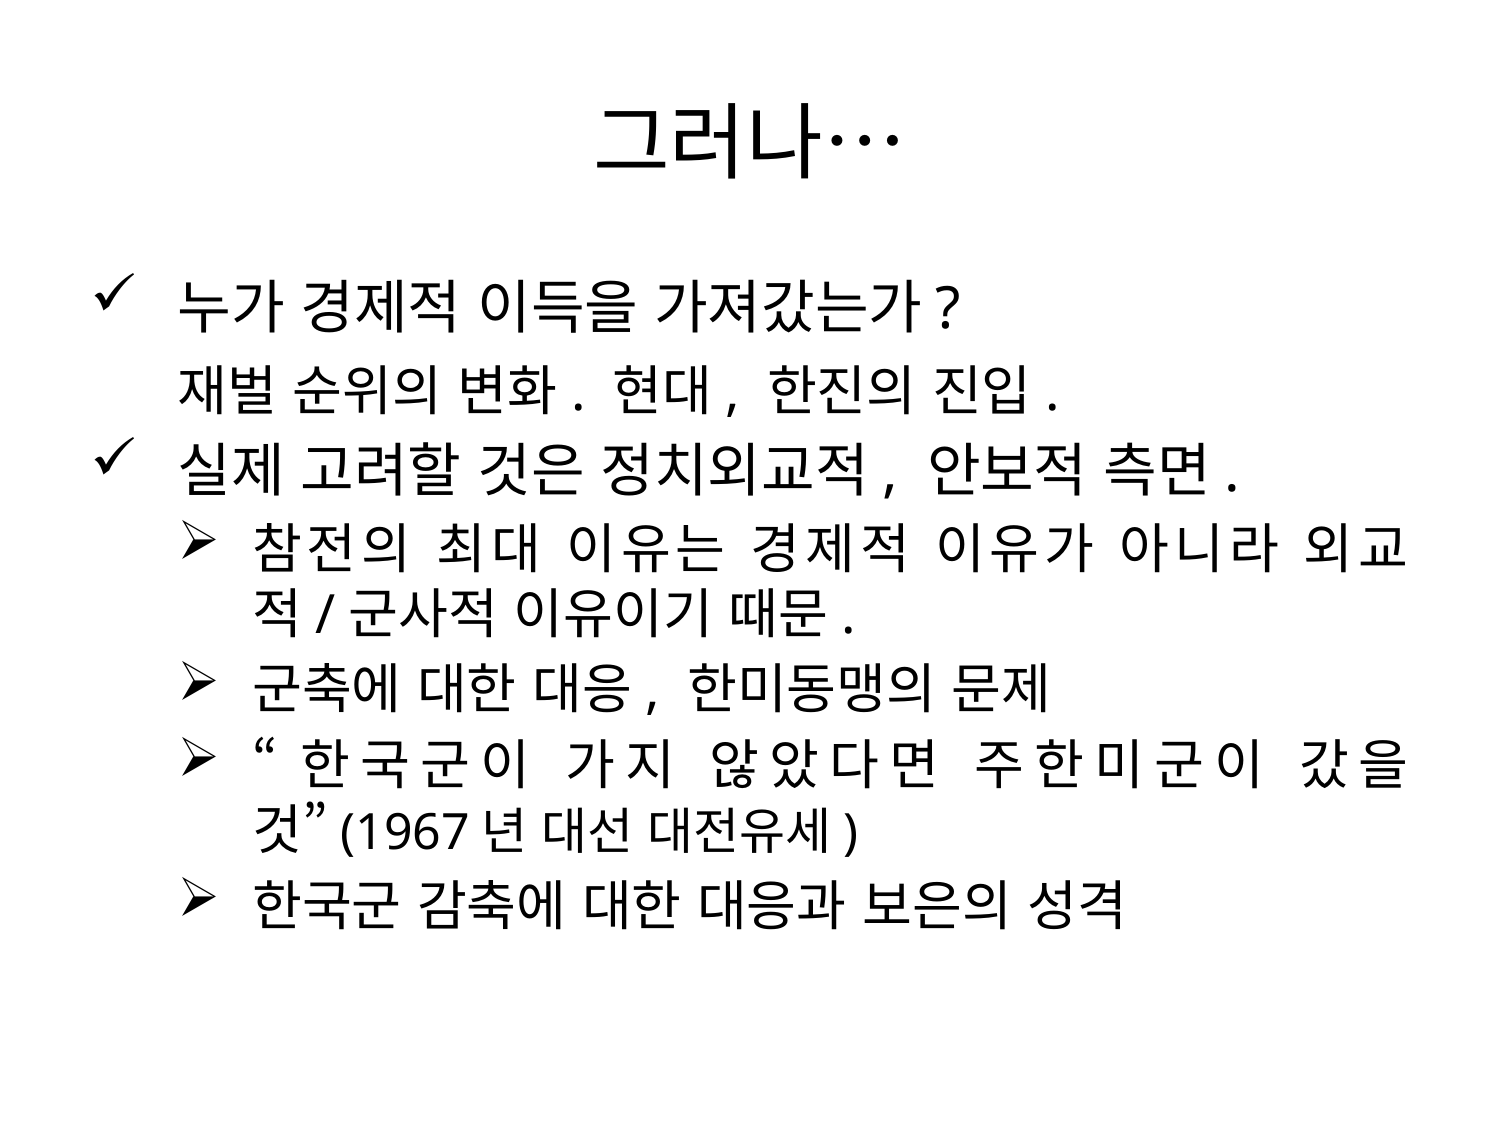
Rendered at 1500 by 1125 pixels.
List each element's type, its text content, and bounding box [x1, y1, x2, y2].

list 누가 경제적 이득을 가져갔는가? 재벌 순위의 변화. 현대, 한진의 진입. 실제 고려할 것은 정치외교적, 안보적 측면. 참전의 최대 이유는 경제적 이유가 아니라 외교적/군사적 이유이기 때문. 군축에 대한 대응, 한미동맹의 문제 “한국군이 가지 않았다면 주한미군이 갔을 것”(1967년 대선 대전유세) 한국군 감축에 대한 대응과 보은의 성격 [74, 262, 1426, 1006]
title 그러나… [74, 44, 1426, 233]
